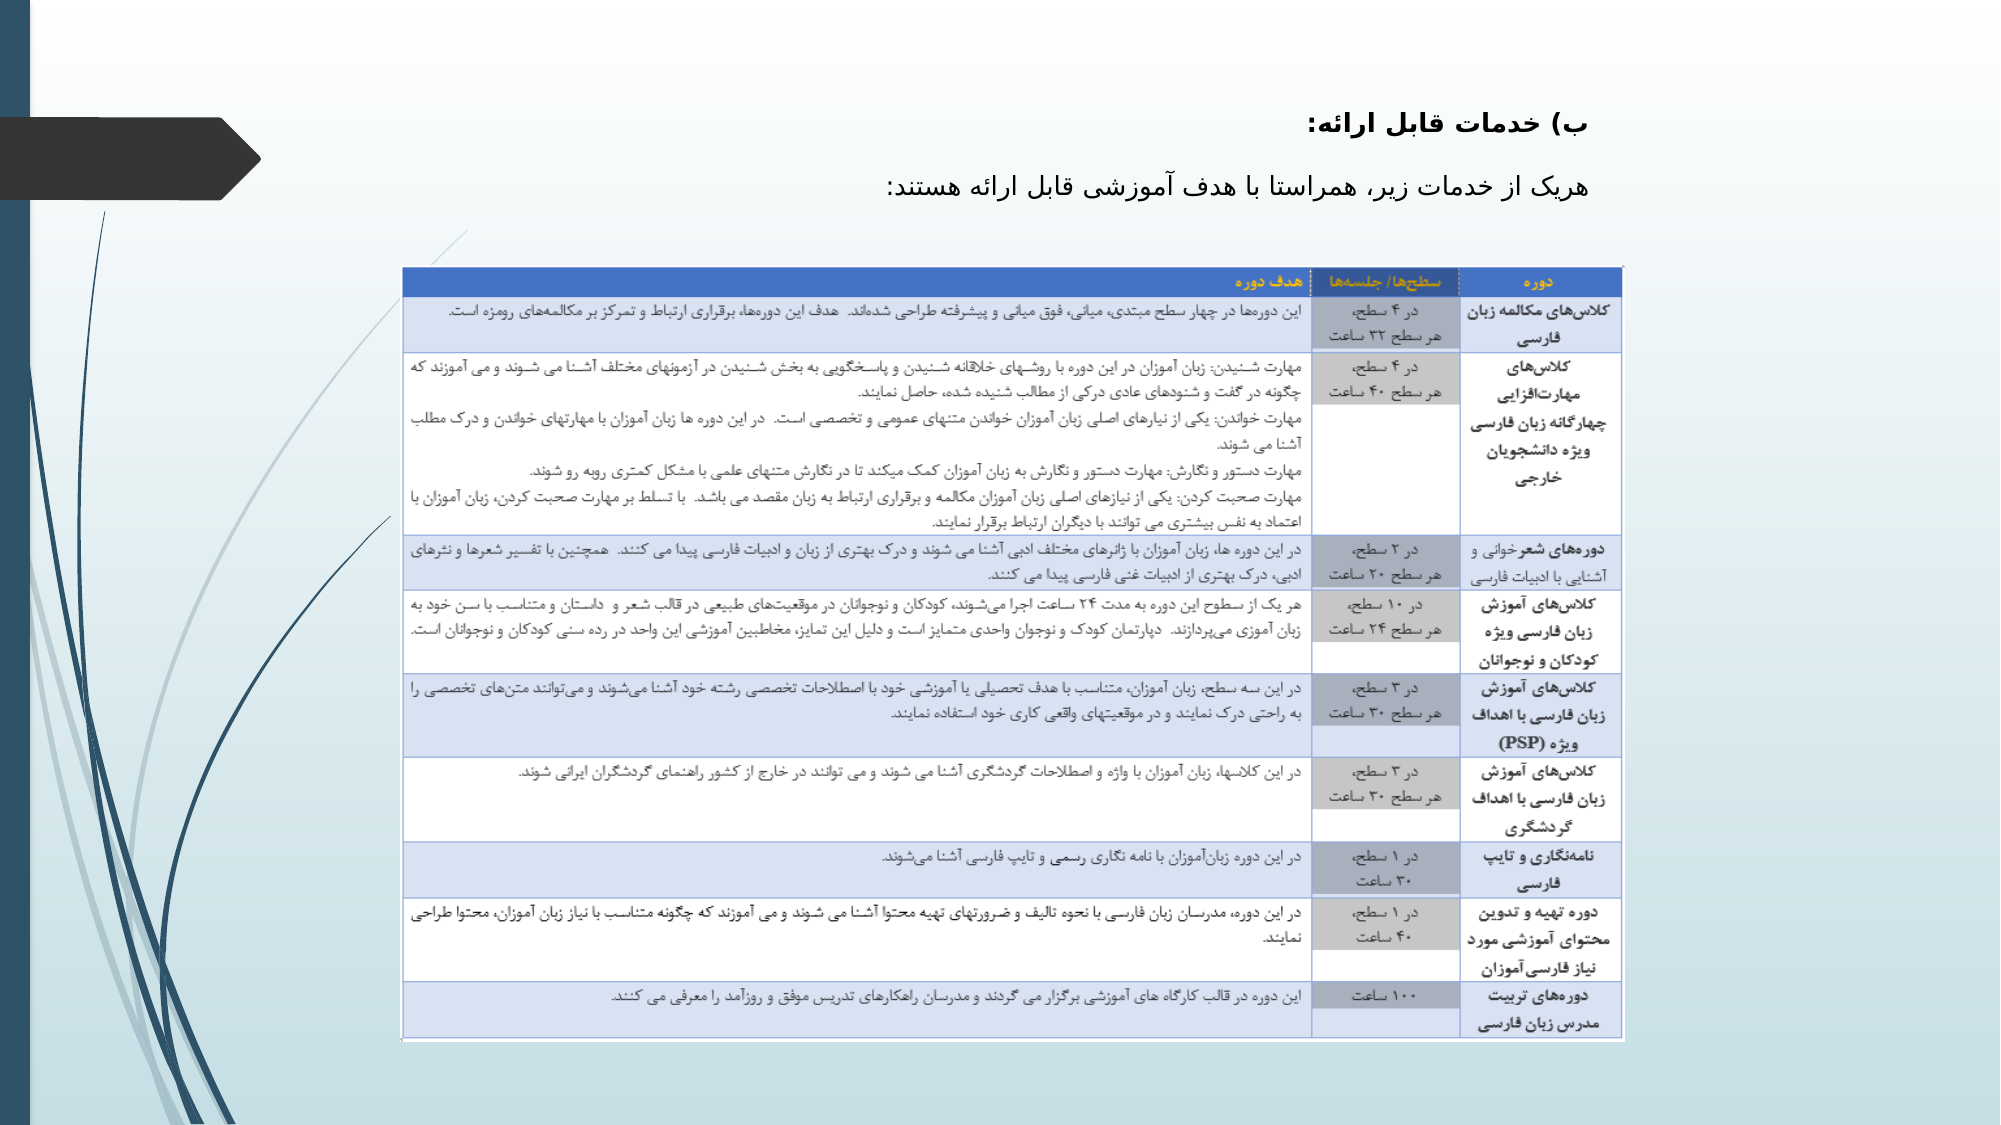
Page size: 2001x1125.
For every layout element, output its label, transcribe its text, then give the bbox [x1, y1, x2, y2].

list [400, 265, 1625, 1042]
title ب) خدمات قابل ارائه: هریک از خدمات زیر، همراستا با هدف آموزشی قابل ارائه هستند: [343, 98, 1604, 266]
